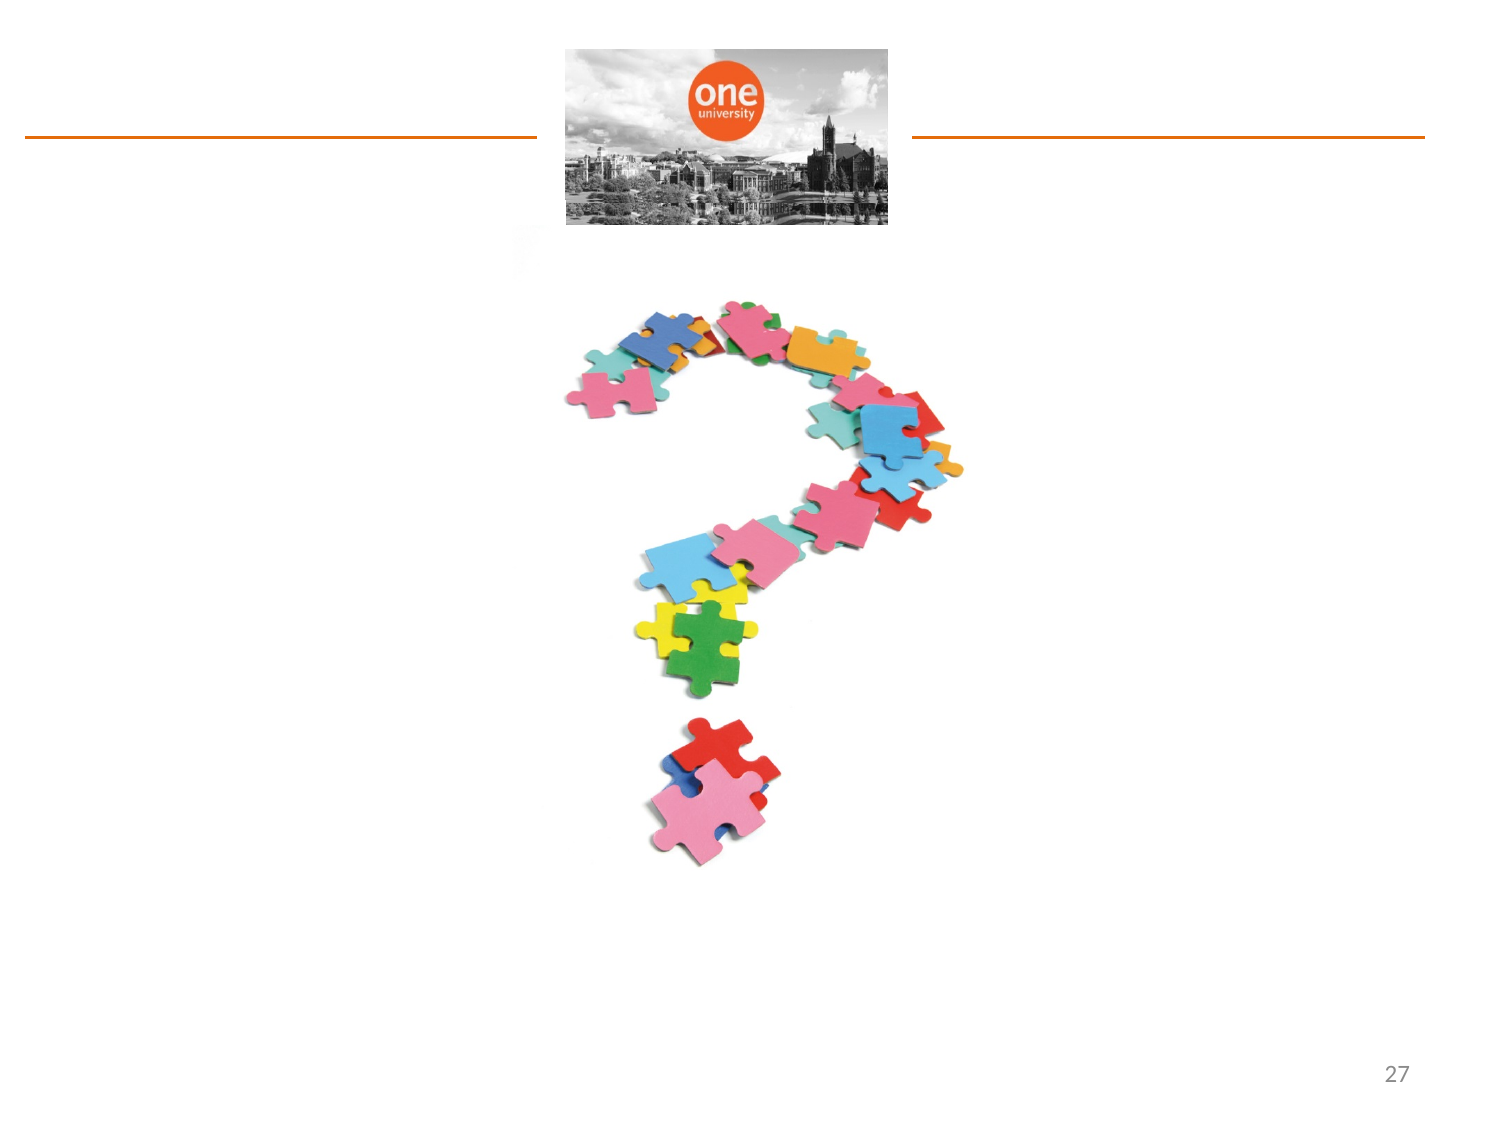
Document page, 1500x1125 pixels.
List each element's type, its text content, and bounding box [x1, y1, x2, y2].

slide_number 27 [1074, 1042, 1425, 1103]
picture [512, 225, 1013, 964]
picture [565, 49, 888, 203]
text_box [24, 49, 1426, 226]
